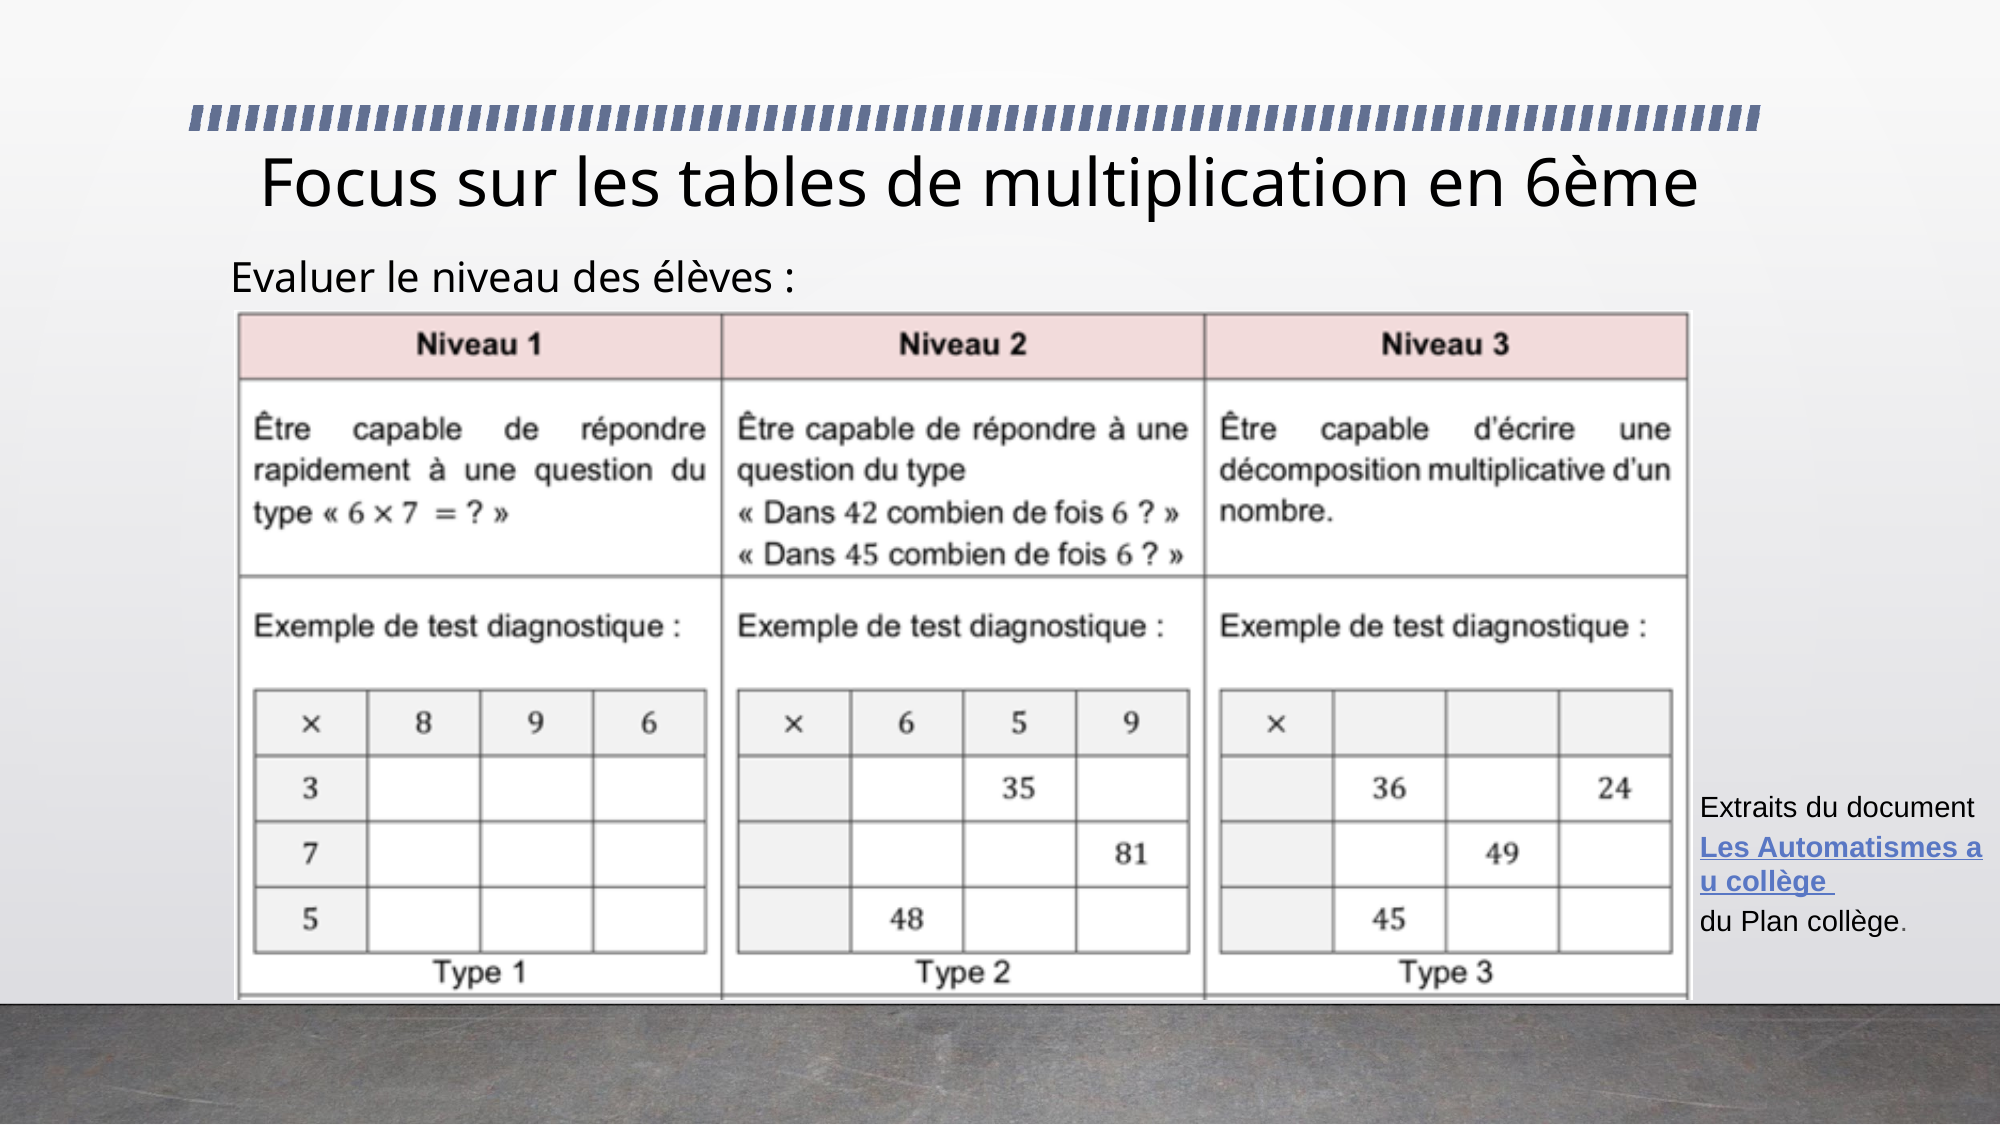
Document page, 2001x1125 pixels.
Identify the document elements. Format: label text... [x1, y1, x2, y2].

text_box Evaluer le niveau des élèves : [196, 221, 1741, 352]
text_box Extraits du document Les Automatismes au collège du Plan collège. [1698, 767, 2000, 954]
title Focus sur les tables de multiplication en 6ème [191, 110, 1788, 222]
picture [0, 1004, 2000, 1124]
picture [186, 105, 1761, 131]
picture [234, 309, 1694, 1001]
